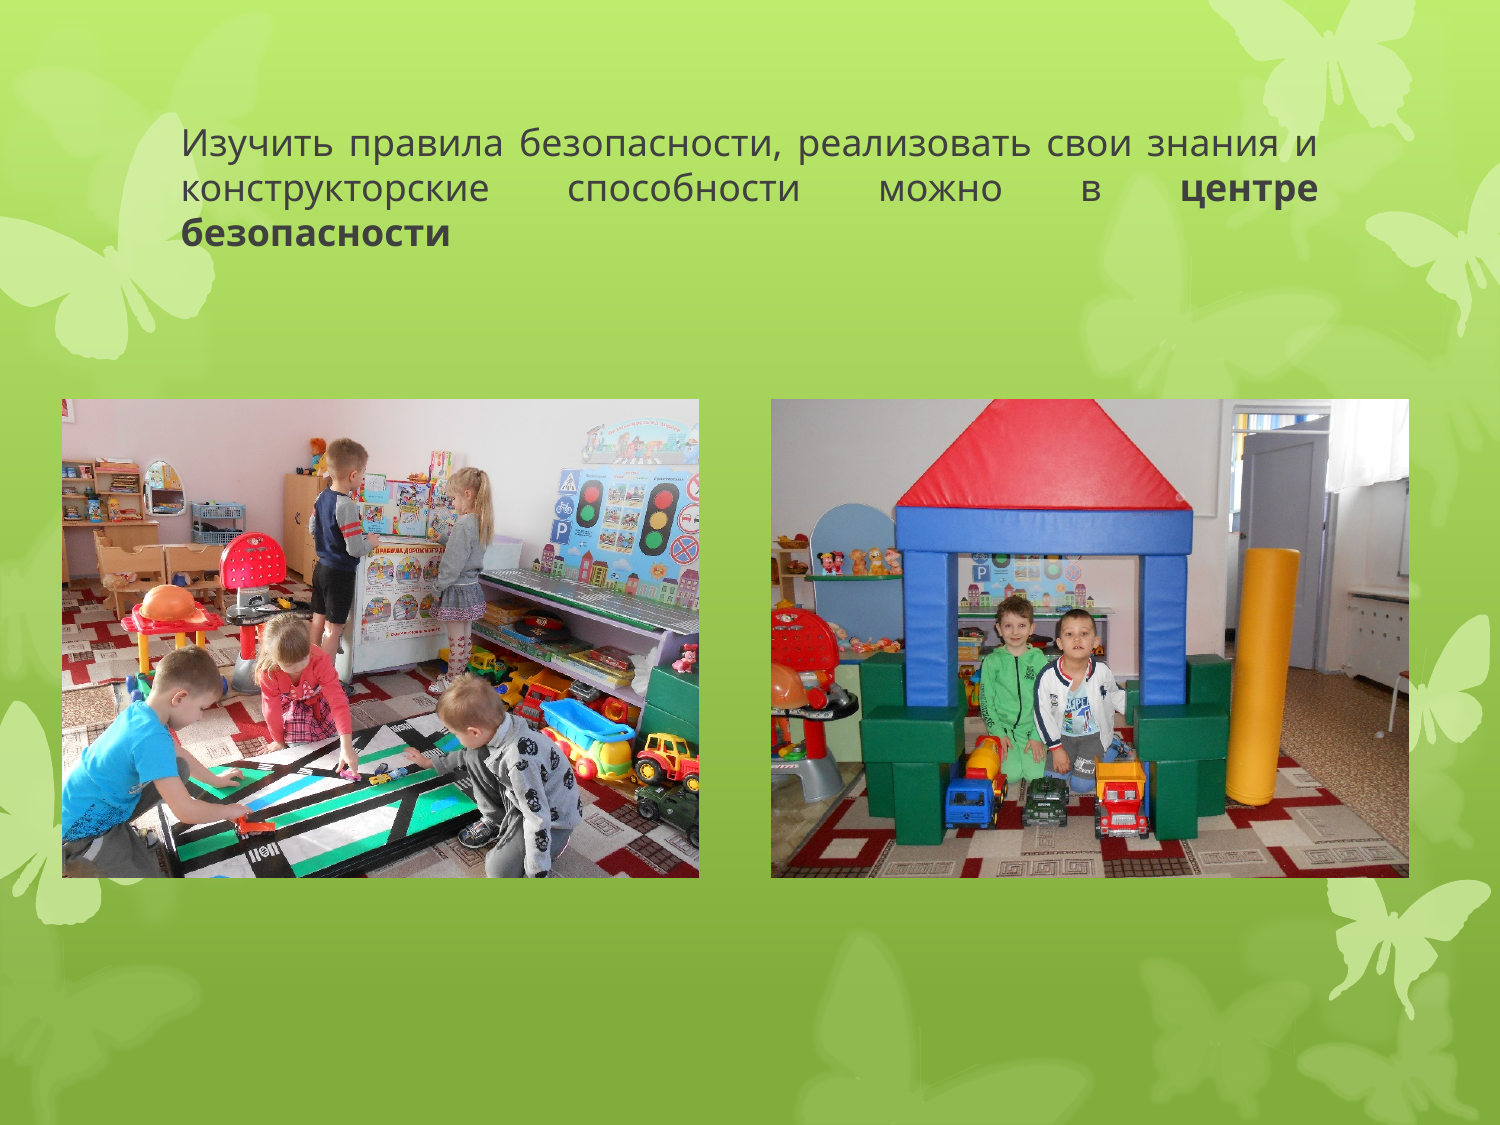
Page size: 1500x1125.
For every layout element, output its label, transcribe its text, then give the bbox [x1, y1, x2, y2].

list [770, 398, 1410, 878]
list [61, 399, 700, 878]
title Изучить правила безопасности, реализовать свои знания и конструкторские способности можно в центре безопасности [165, 110, 1334, 263]
